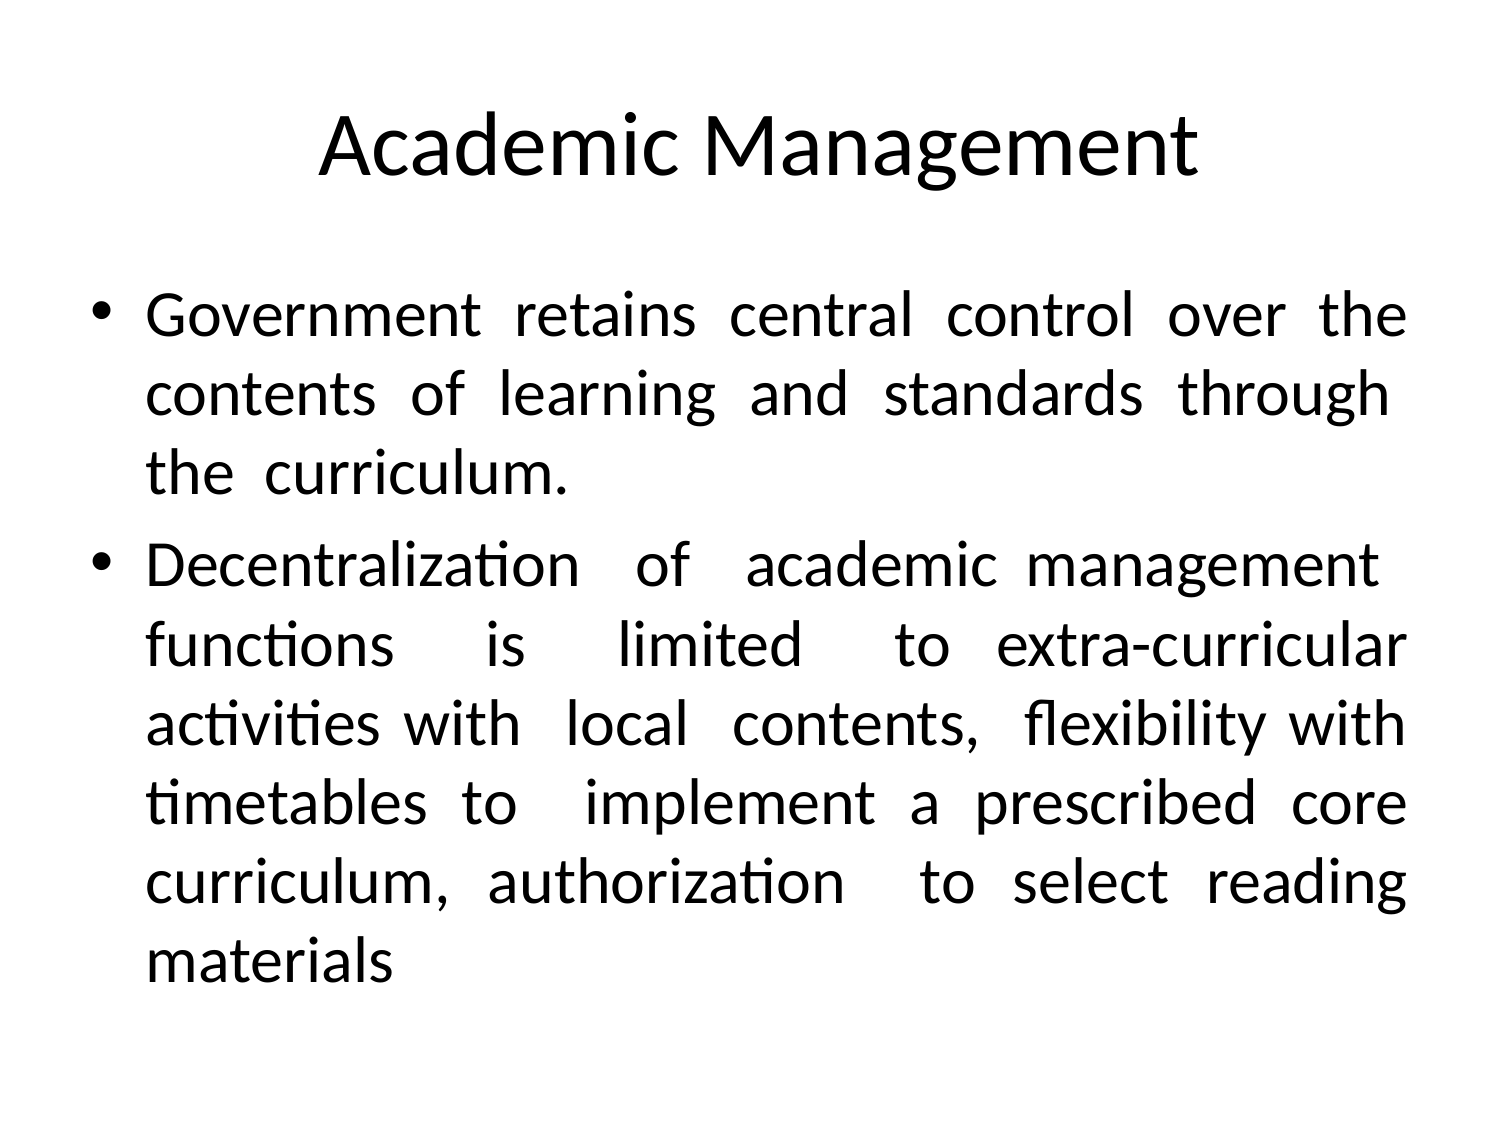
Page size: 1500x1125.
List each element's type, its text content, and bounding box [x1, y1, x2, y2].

title Academic Management [75, 45, 1425, 233]
list Government retains central control over the contents of learning and standards through the curriculum. Decentralization of academic management functions is limited to extra-curricular activities with local contents, flexibility with timetables to implement a prescribed core curriculum, authorization to select reading materials [75, 262, 1425, 1005]
